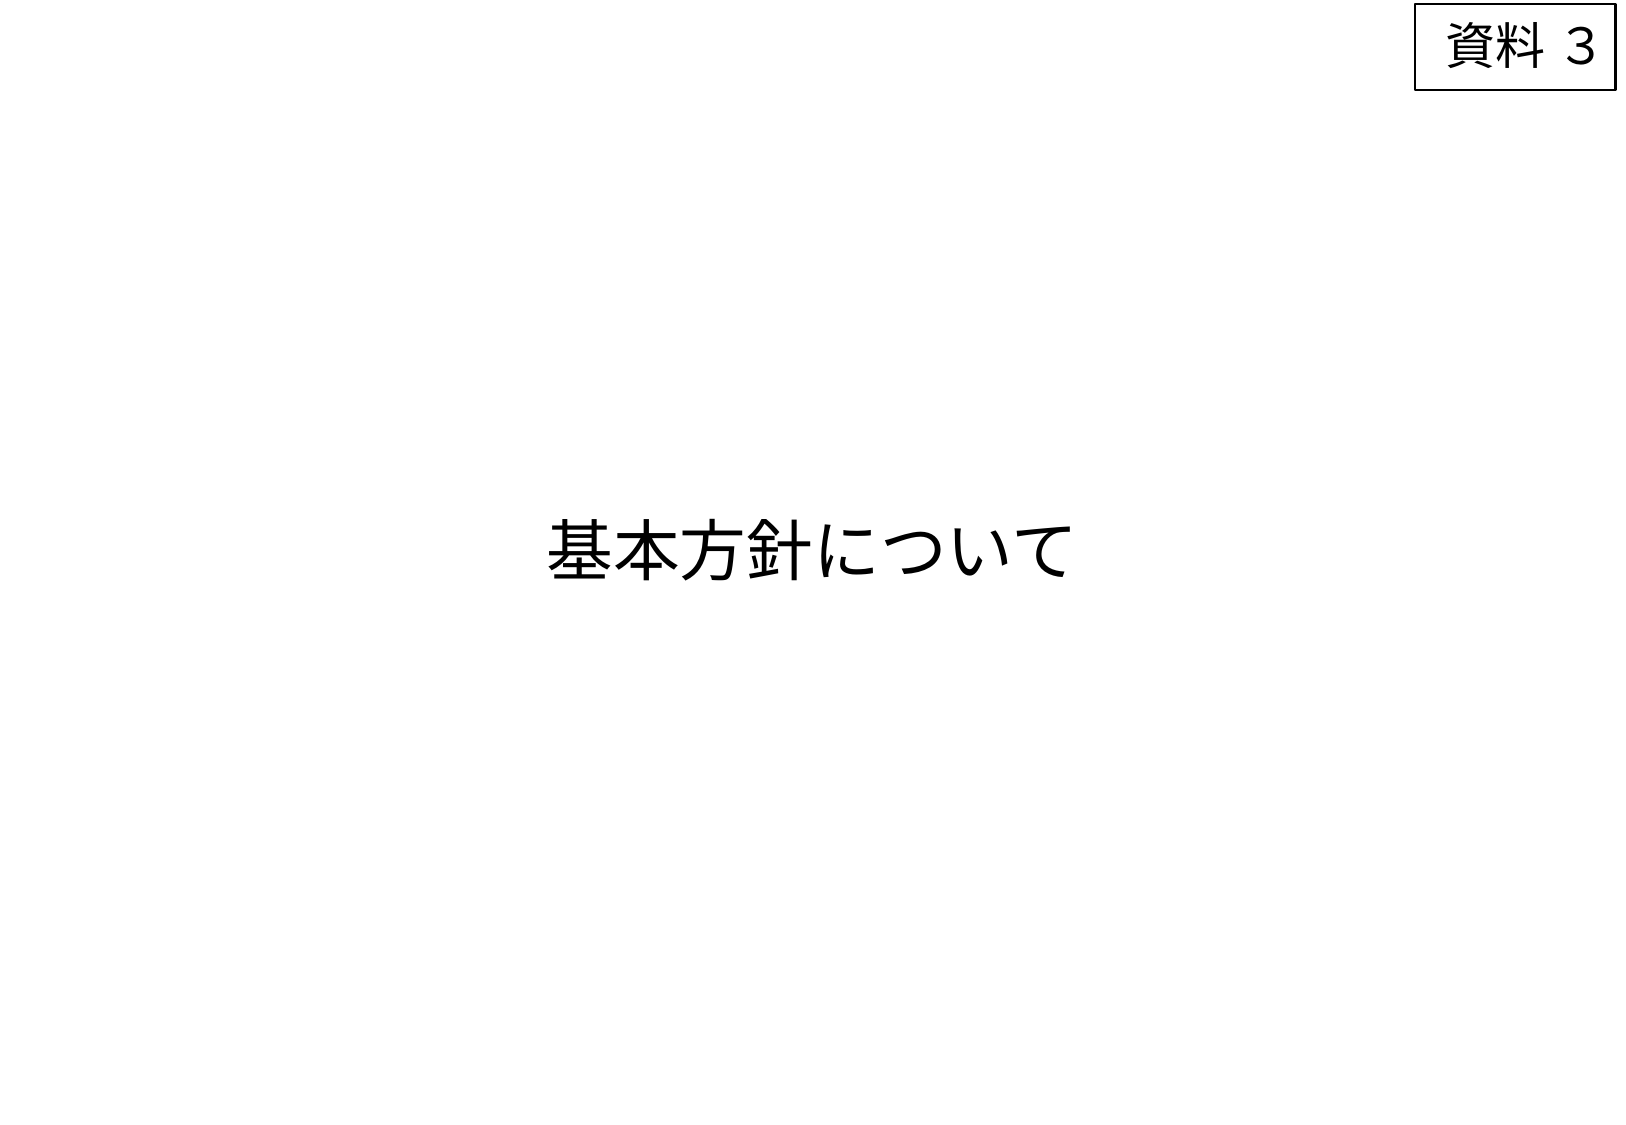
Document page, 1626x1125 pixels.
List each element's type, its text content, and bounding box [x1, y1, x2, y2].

text_box 資料 ３ [1618, 7, 1622, 82]
text_box [1413, 2, 1618, 92]
title 基本方針について [121, 427, 1504, 669]
